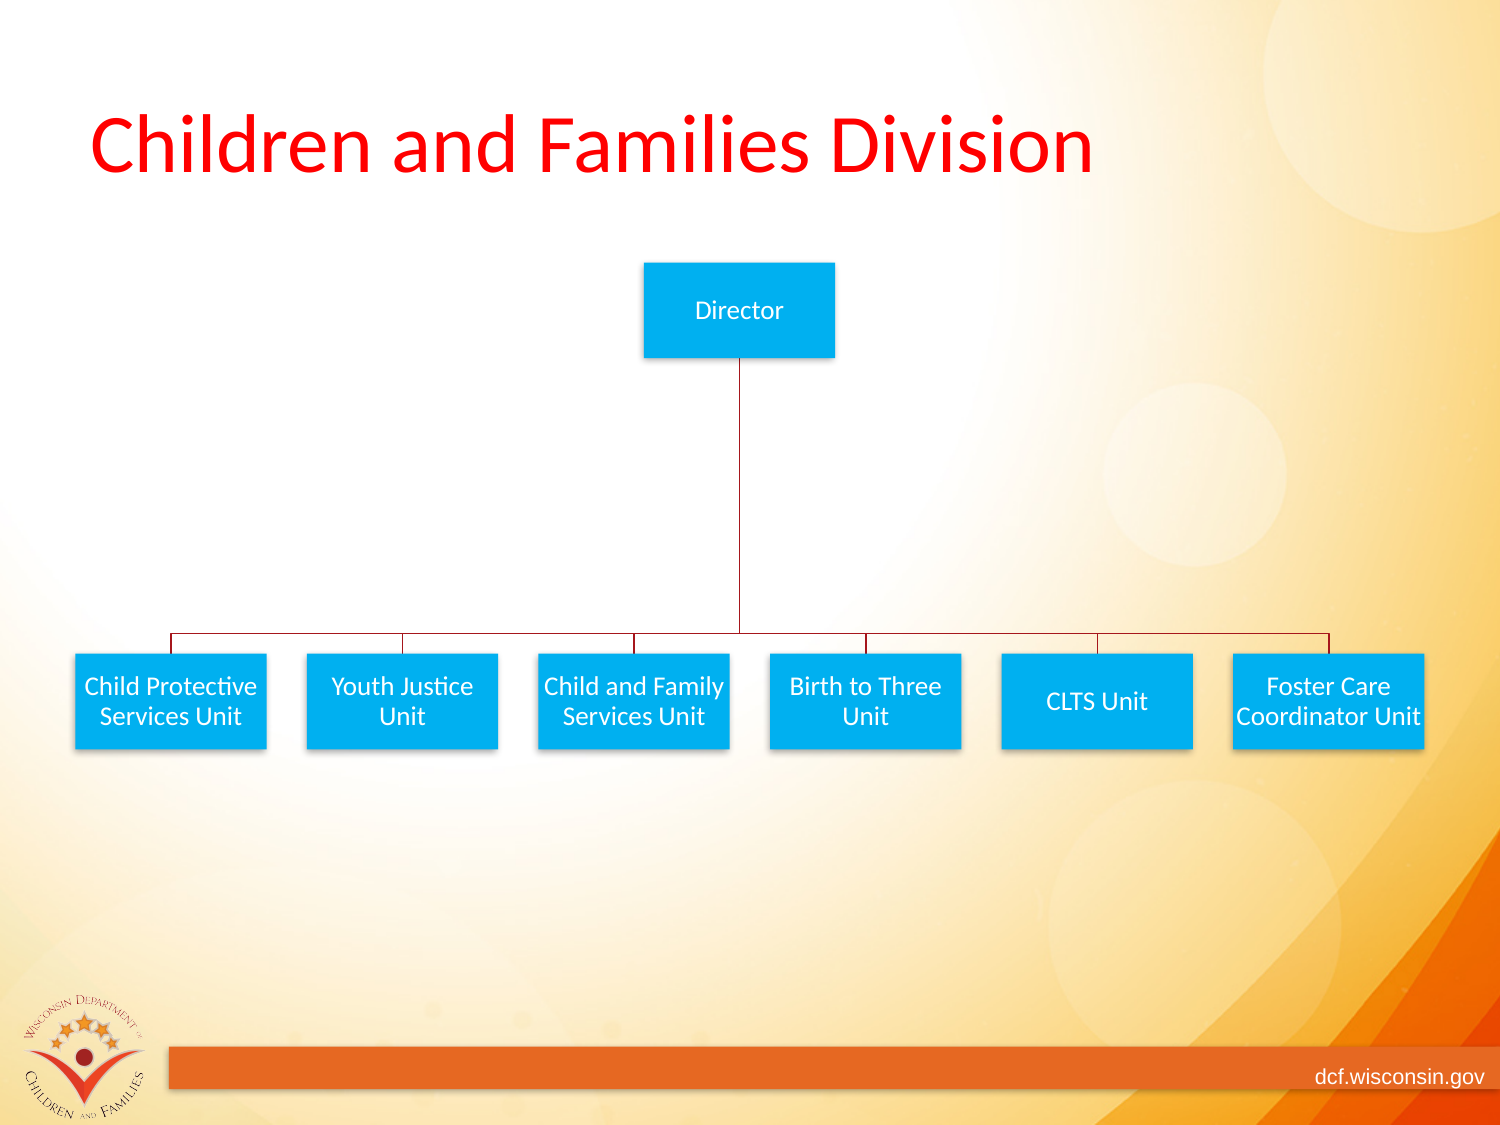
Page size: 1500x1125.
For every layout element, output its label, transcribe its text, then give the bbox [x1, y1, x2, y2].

text_box dcf.wisconsin.gov [1099, 1051, 1500, 1111]
picture [0, 0, 1500, 1125]
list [74, 262, 1426, 1006]
text_box [168, 1046, 1500, 1090]
title Children and Families Division [75, 45, 1425, 233]
